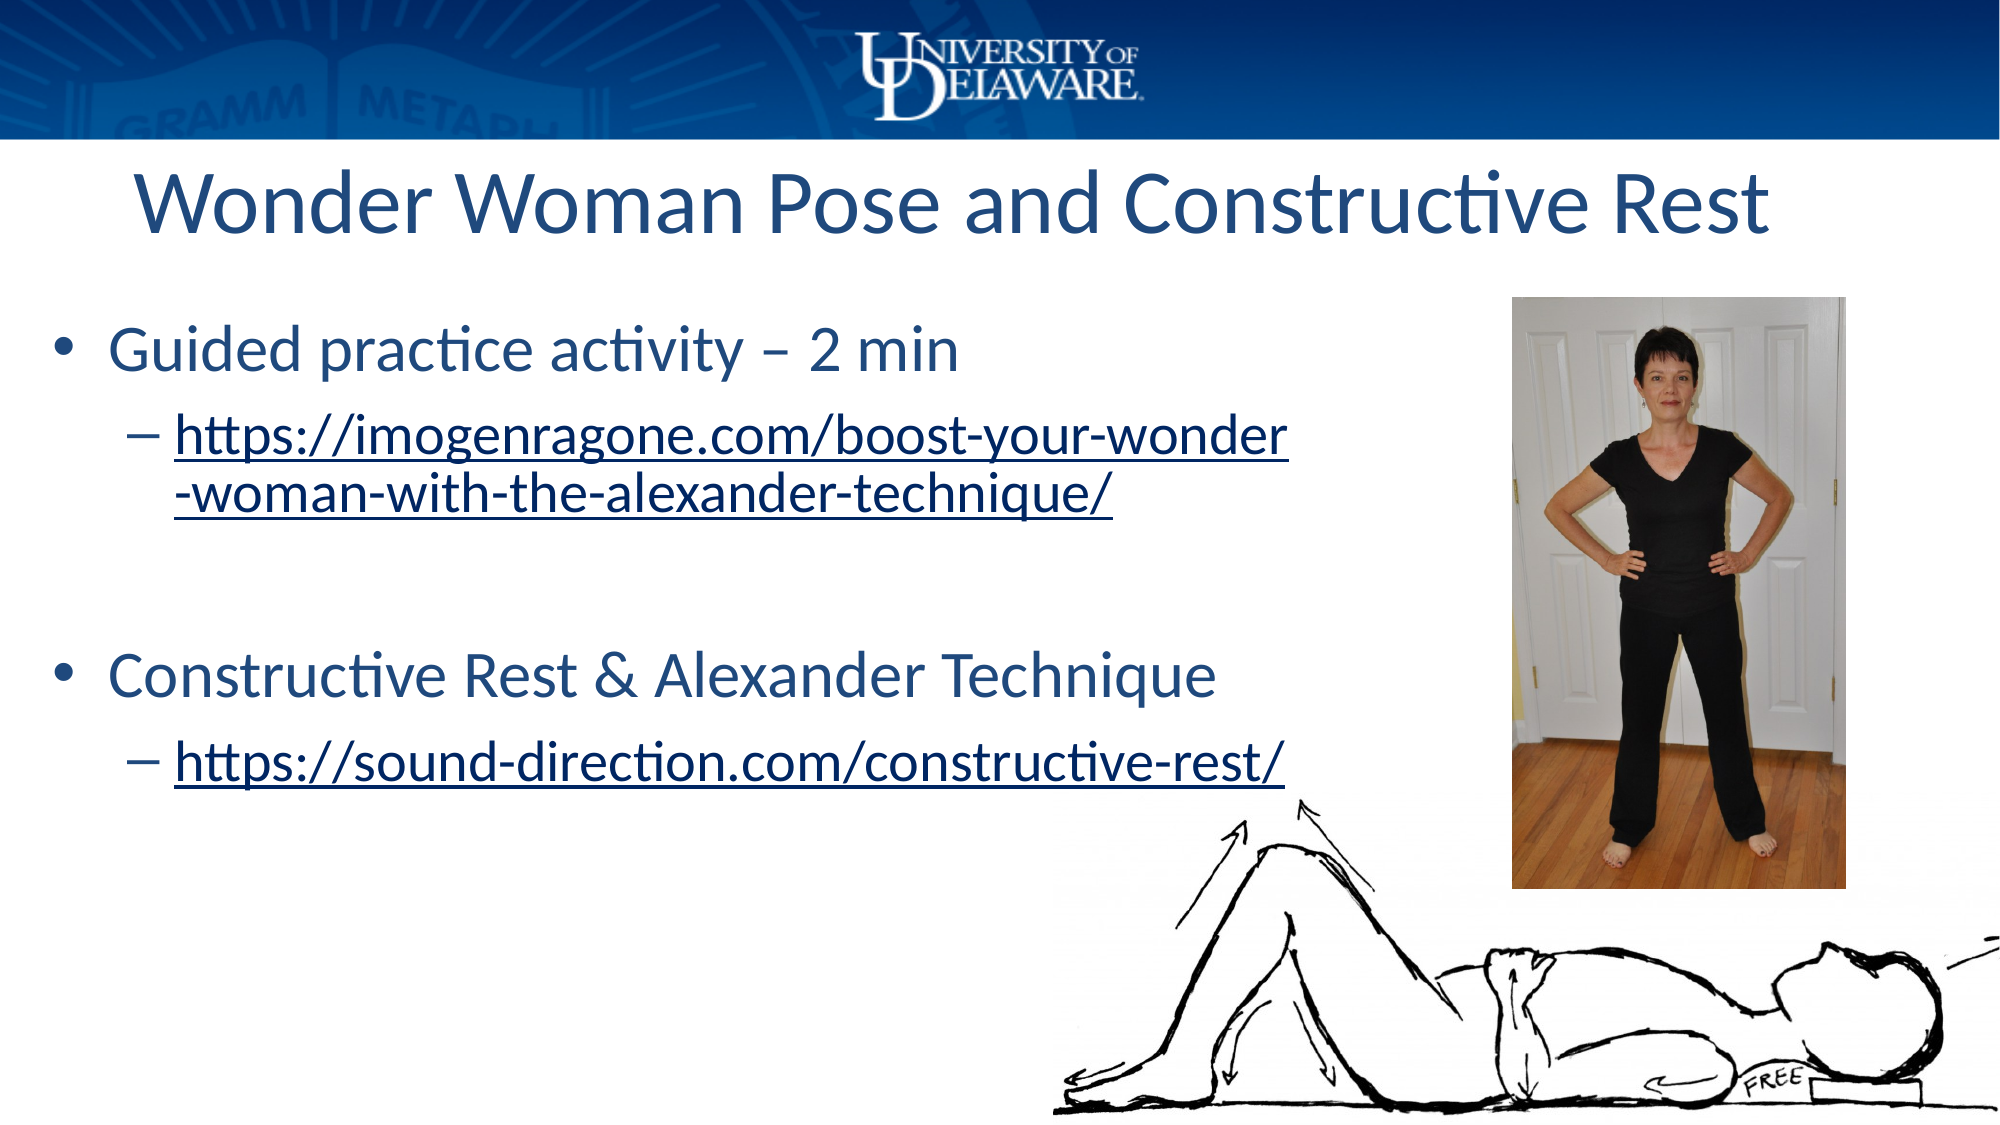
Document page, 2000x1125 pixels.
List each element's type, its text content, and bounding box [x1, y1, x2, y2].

title Wonder Woman Pose and Constructive Rest [0, 87, 1908, 306]
picture [0, 0, 2000, 1125]
list Guided practice activity – 2 min https://imogenragone.com/boost-your-wonder-woman-with-the-alexander-technique/ Constructive Rest & Alexander Technique https://sound-direction.com/constructive-rest/ [37, 297, 1312, 1012]
